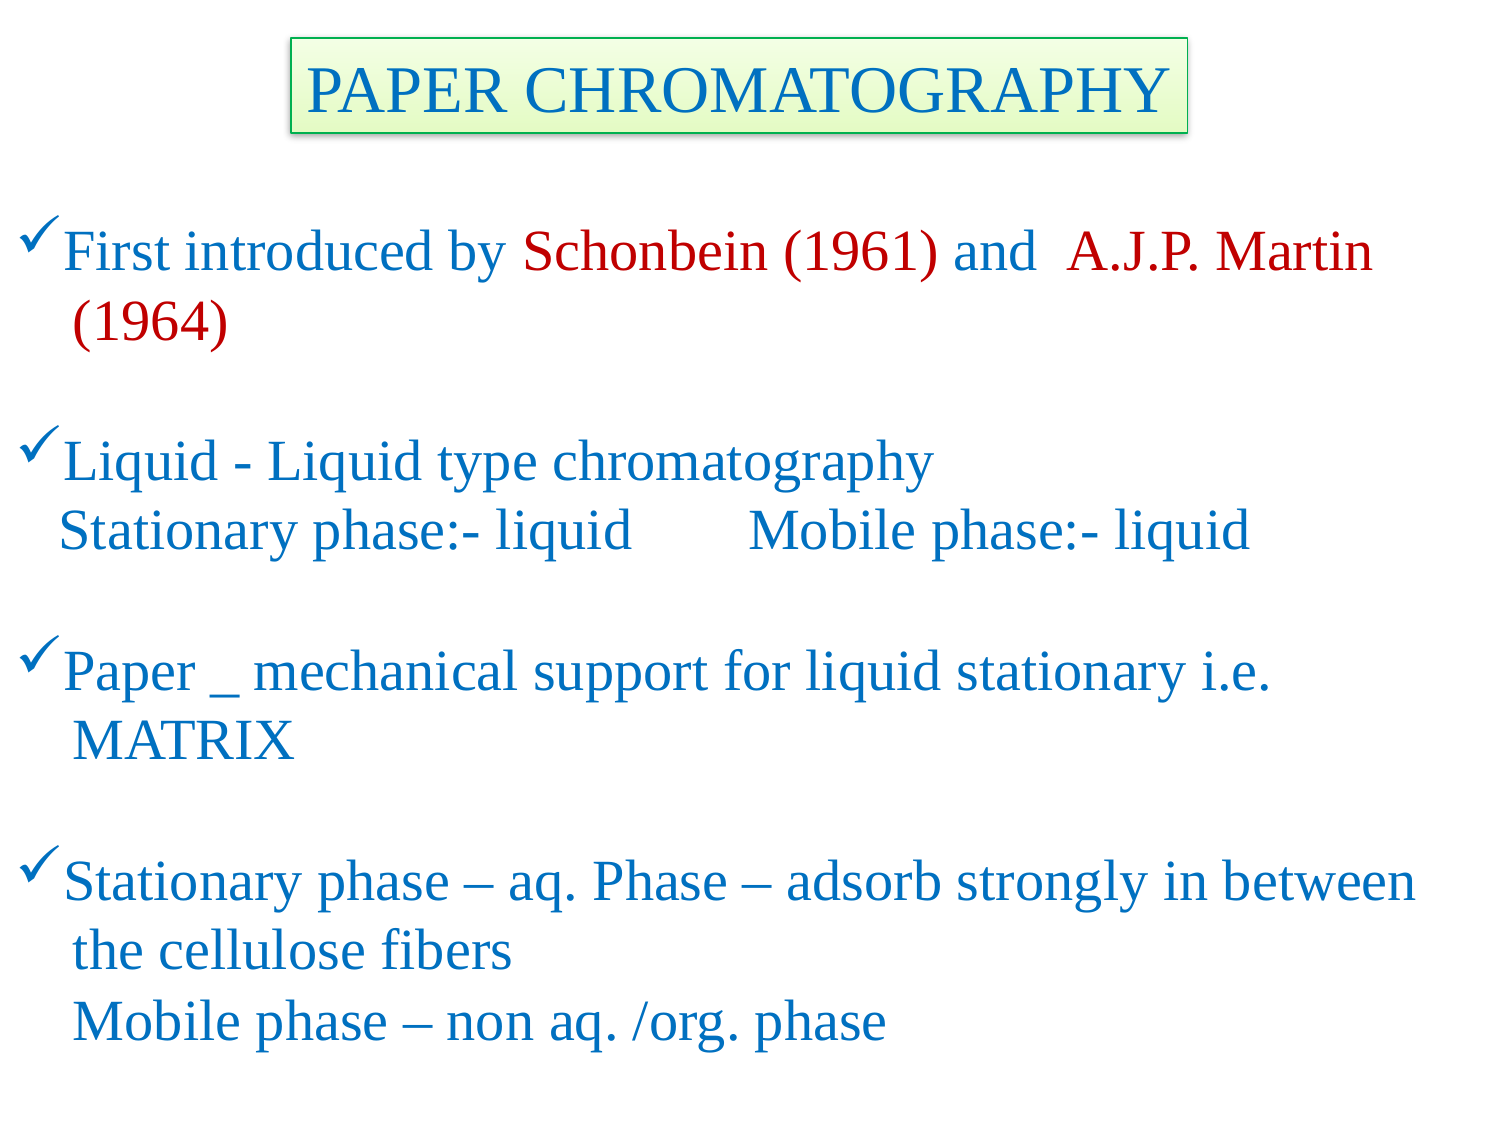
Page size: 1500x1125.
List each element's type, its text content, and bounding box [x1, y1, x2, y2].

text_box First introduced by Schonbein (1961) and A.J.P. Martin (1964) Liquid - Liquid type chromatography Stationary phase:- liquid Mobile phase:- liquid Paper _ mechanical support for liquid stationary i.e. MATRIX Stationary phase – aq. Phase – adsorb strongly in between the cellulose fibers Mobile phase – non aq. /org. phase [0, 204, 1500, 1059]
text_box PAPER CHROMATOGRAPHY [290, 37, 1188, 134]
